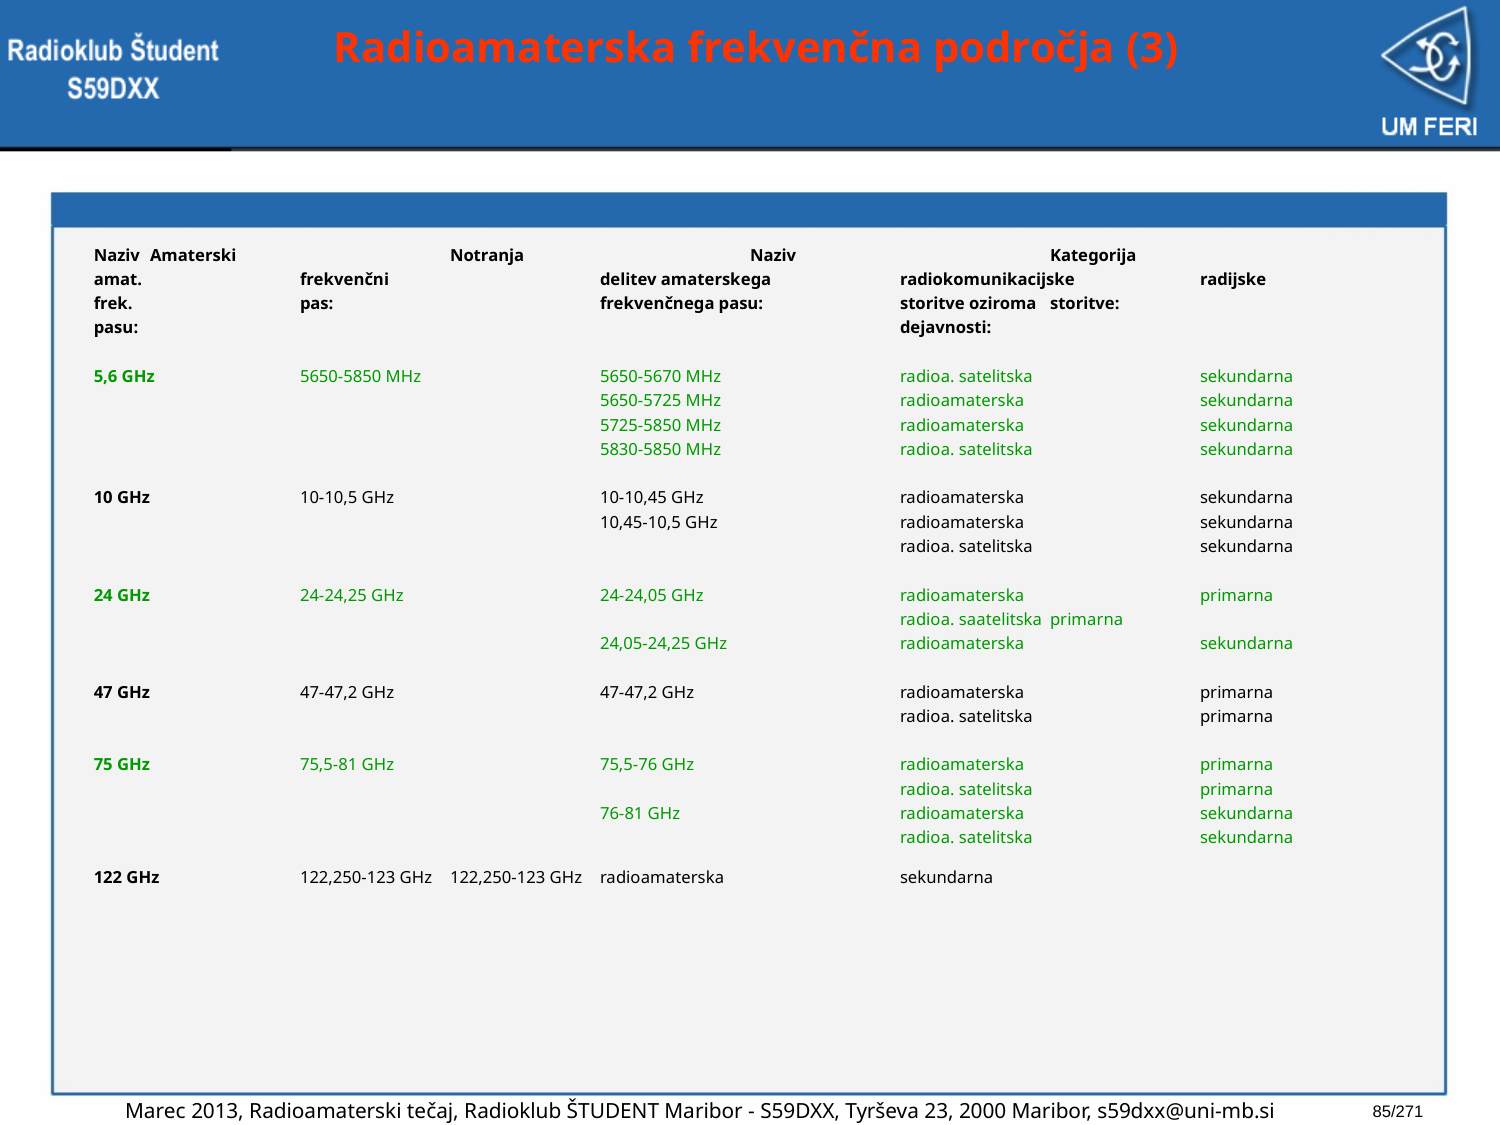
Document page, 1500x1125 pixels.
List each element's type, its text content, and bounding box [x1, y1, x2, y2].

picture [0, 0, 1500, 1125]
title Radioamaterska frekvenčna področja (3) [318, 0, 1426, 142]
list Naziv Amaterski Notranja Naziv Kategorija amat. frekvenčni delitev amaterskega radiokomunikacijske radijske frek. pas: frekvenčnega pasu: storitve oziroma storitve: pasu: dejavnosti: 5,6 GHz 5650-5850 MHz 5650-5670 MHz radioa. satelitska sekundarna 5650-5725 MHz radioamaterska sekundarna 5725-5850 MHz radioamaterska sekundarna 5830-5850 MHz radioa. satelitska sekundarna 10 GHz 10-10,5 GHz 10-10,45 GHz radioamaterska sekundarna 10,45-10,5 GHz radioamaterska sekundarna radioa. satelitska sekundarna 24 GHz 24-24,25 GHz 24-24,05 GHz radioamaterska primarna radioa. saatelitska primarna 24,05-24,25 GHz radioamaterska sekundarna 47 GHz 47-47,2 GHz 47-47,2 GHz radioamaterska primarna radioa. satelitska primarna 75 GHz 75,5-81 GHz 75,5-76 GHz radioamaterska primarna radioa. satelitska primarna 76-81 GHz radioamaterska sekundarna radioa. satelitska sekundarna 122 GHz 122,250-123 GHz 122,250-123 GHz radioamaterska sekundarna [78, 240, 1429, 1016]
